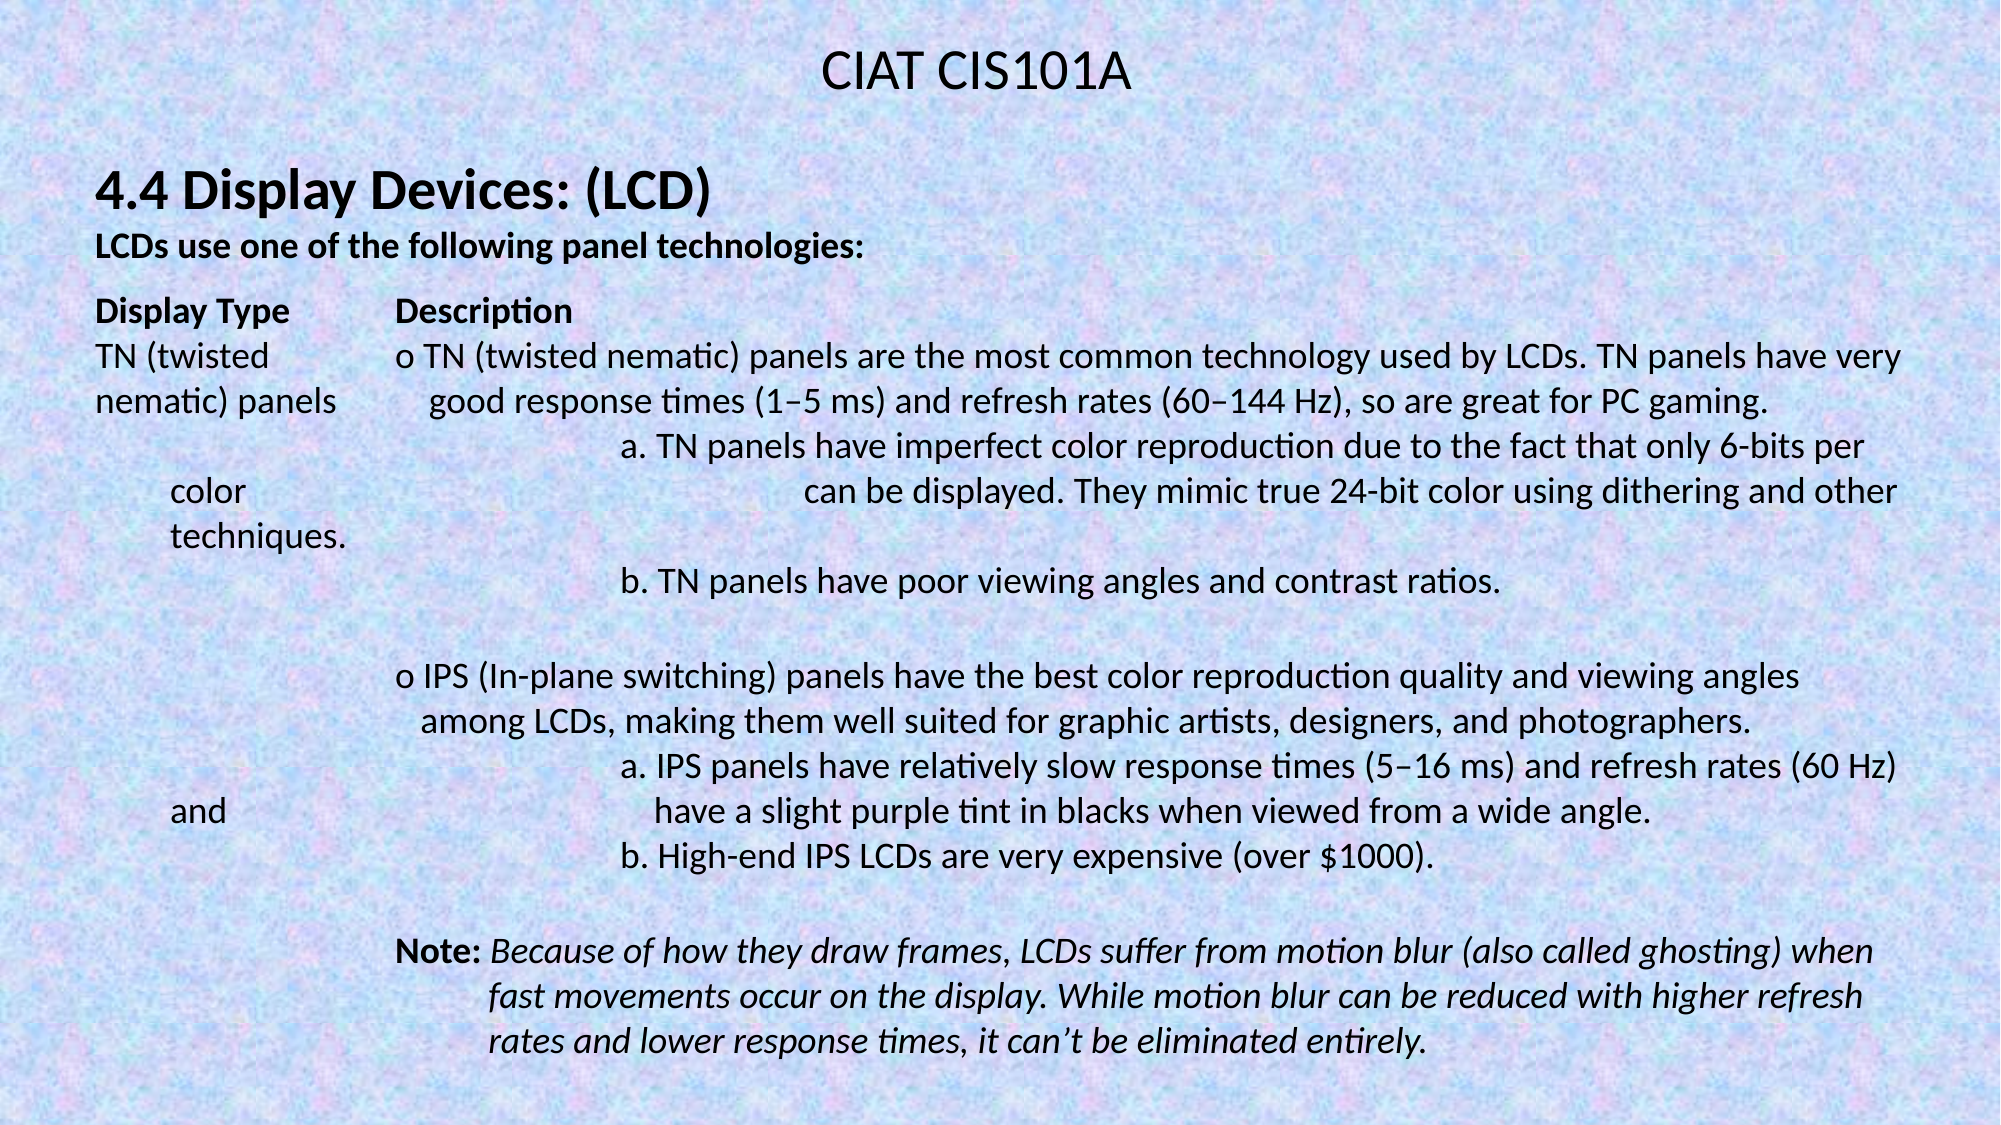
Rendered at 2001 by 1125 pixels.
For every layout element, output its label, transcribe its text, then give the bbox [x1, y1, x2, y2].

text_box 4.4 Display Devices: (LCD) LCDs use one of the following panel technologies: Display Type Description TN (twisted o TN (twisted nematic) panels are the most common technology used by LCDs. TN panels have very nematic) panels good response times (1–5 ms) and refresh rates (60–144 Hz), so are great for PC gaming. a. TN panels have imperfect color reproduction due to the fact that only 6-bits per color can be displayed. They mimic true 24-bit color using dithering and other techniques. b. TN panels have poor viewing angles and contrast ratios. o IPS (In-plane switching) panels have the best color reproduction quality and viewing angles among LCDs, making them well suited for graphic artists, designers, and photographers. a. IPS panels have relatively slow response times (5–16 ms) and refresh rates (60 Hz) and have a slight purple tint in blacks when viewed from a wide angle. b. High-end IPS LCDs are very expensive (over $1000). Note: Because of how they draw frames, LCDs suffer from motion blur (also called ghosting) when fast movements occur on the display. While motion blur can be reduced with higher refresh rates and lower response times, it can’t be eliminated entirely. [80, 143, 1924, 1069]
text_box CIAT CIS101A [785, 24, 1169, 109]
picture [0, 0, 2001, 1125]
